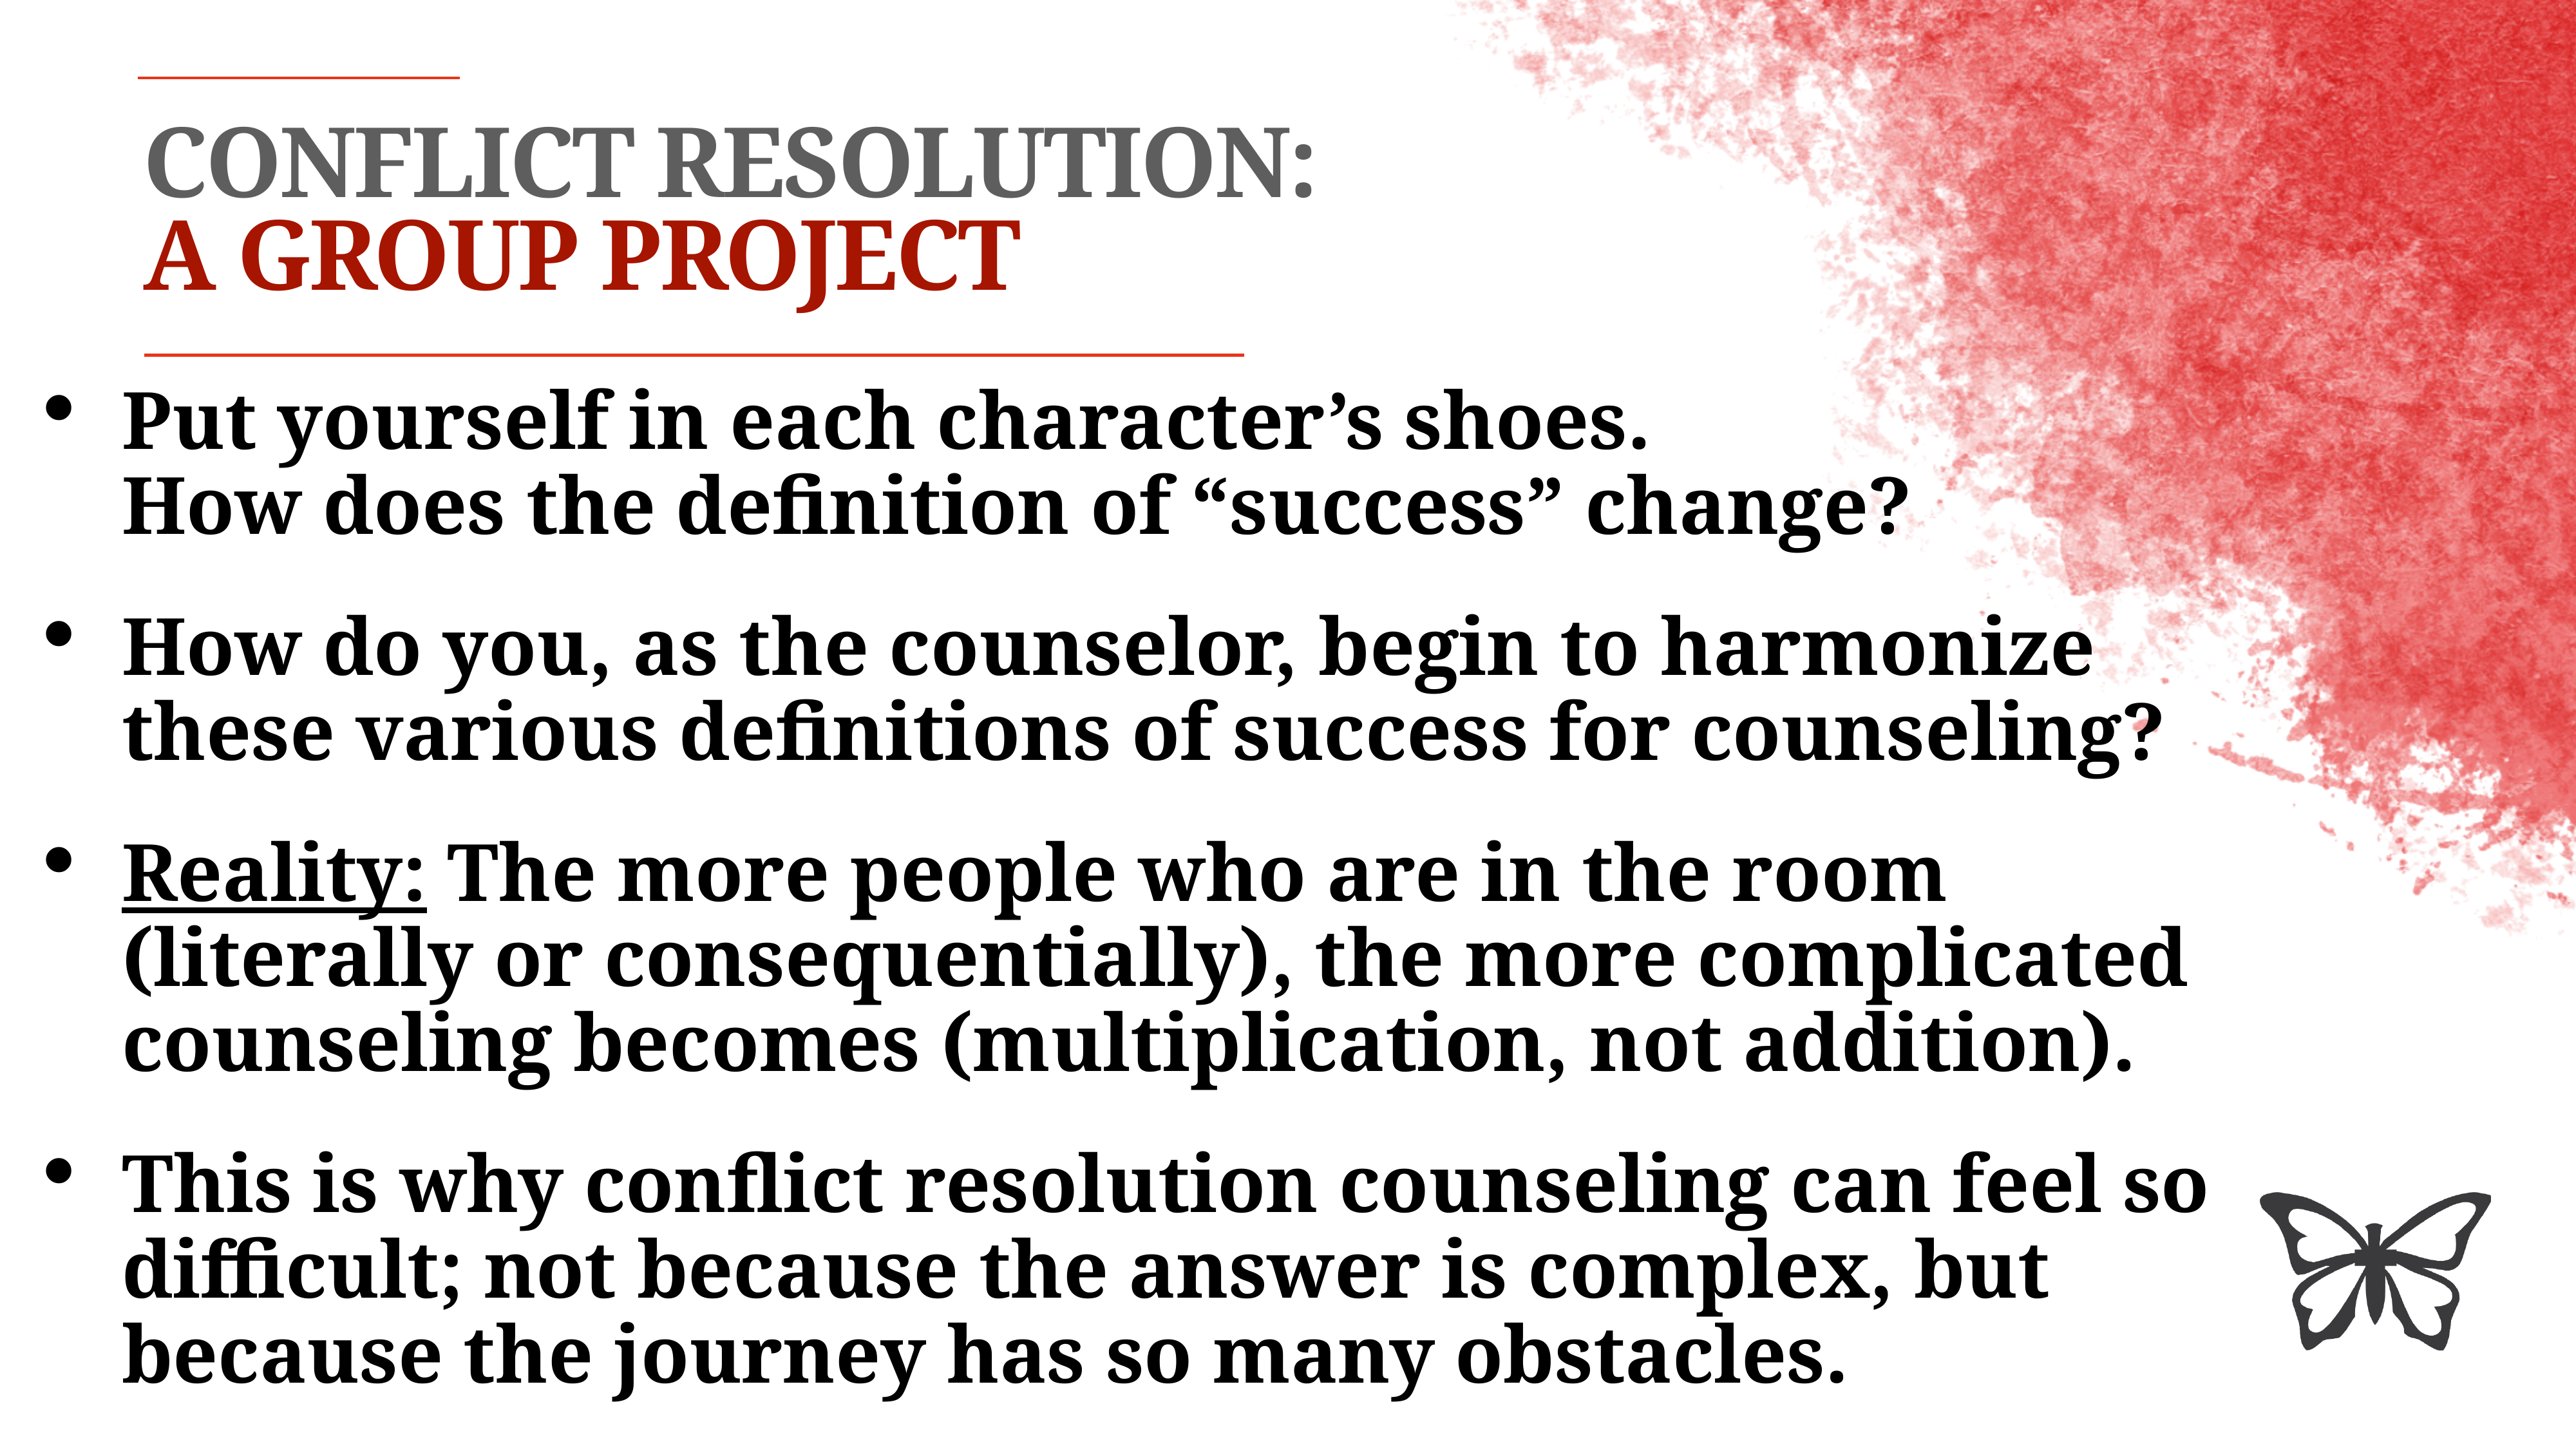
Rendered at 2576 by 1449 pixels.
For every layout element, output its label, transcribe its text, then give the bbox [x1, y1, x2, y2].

picture [144, 0, 2576, 1108]
list Put yourself in each character’s shoes. How does the definition of “success” change? How do you, as the counselor, begin to harmonize these various definitions of success for counseling? Reality: The more people who are in the room (literally or consequentially), the more complicated counseling becomes (multiplication, not addition). This is why conflict resolution counseling can feel so difficult; not because the answer is complex, but because the journey has so many obstacles. [37, 375, 2260, 1417]
title Conflict Resolution: A Group Project [138, 117, 144, 316]
picture [2259, 1192, 2491, 1350]
